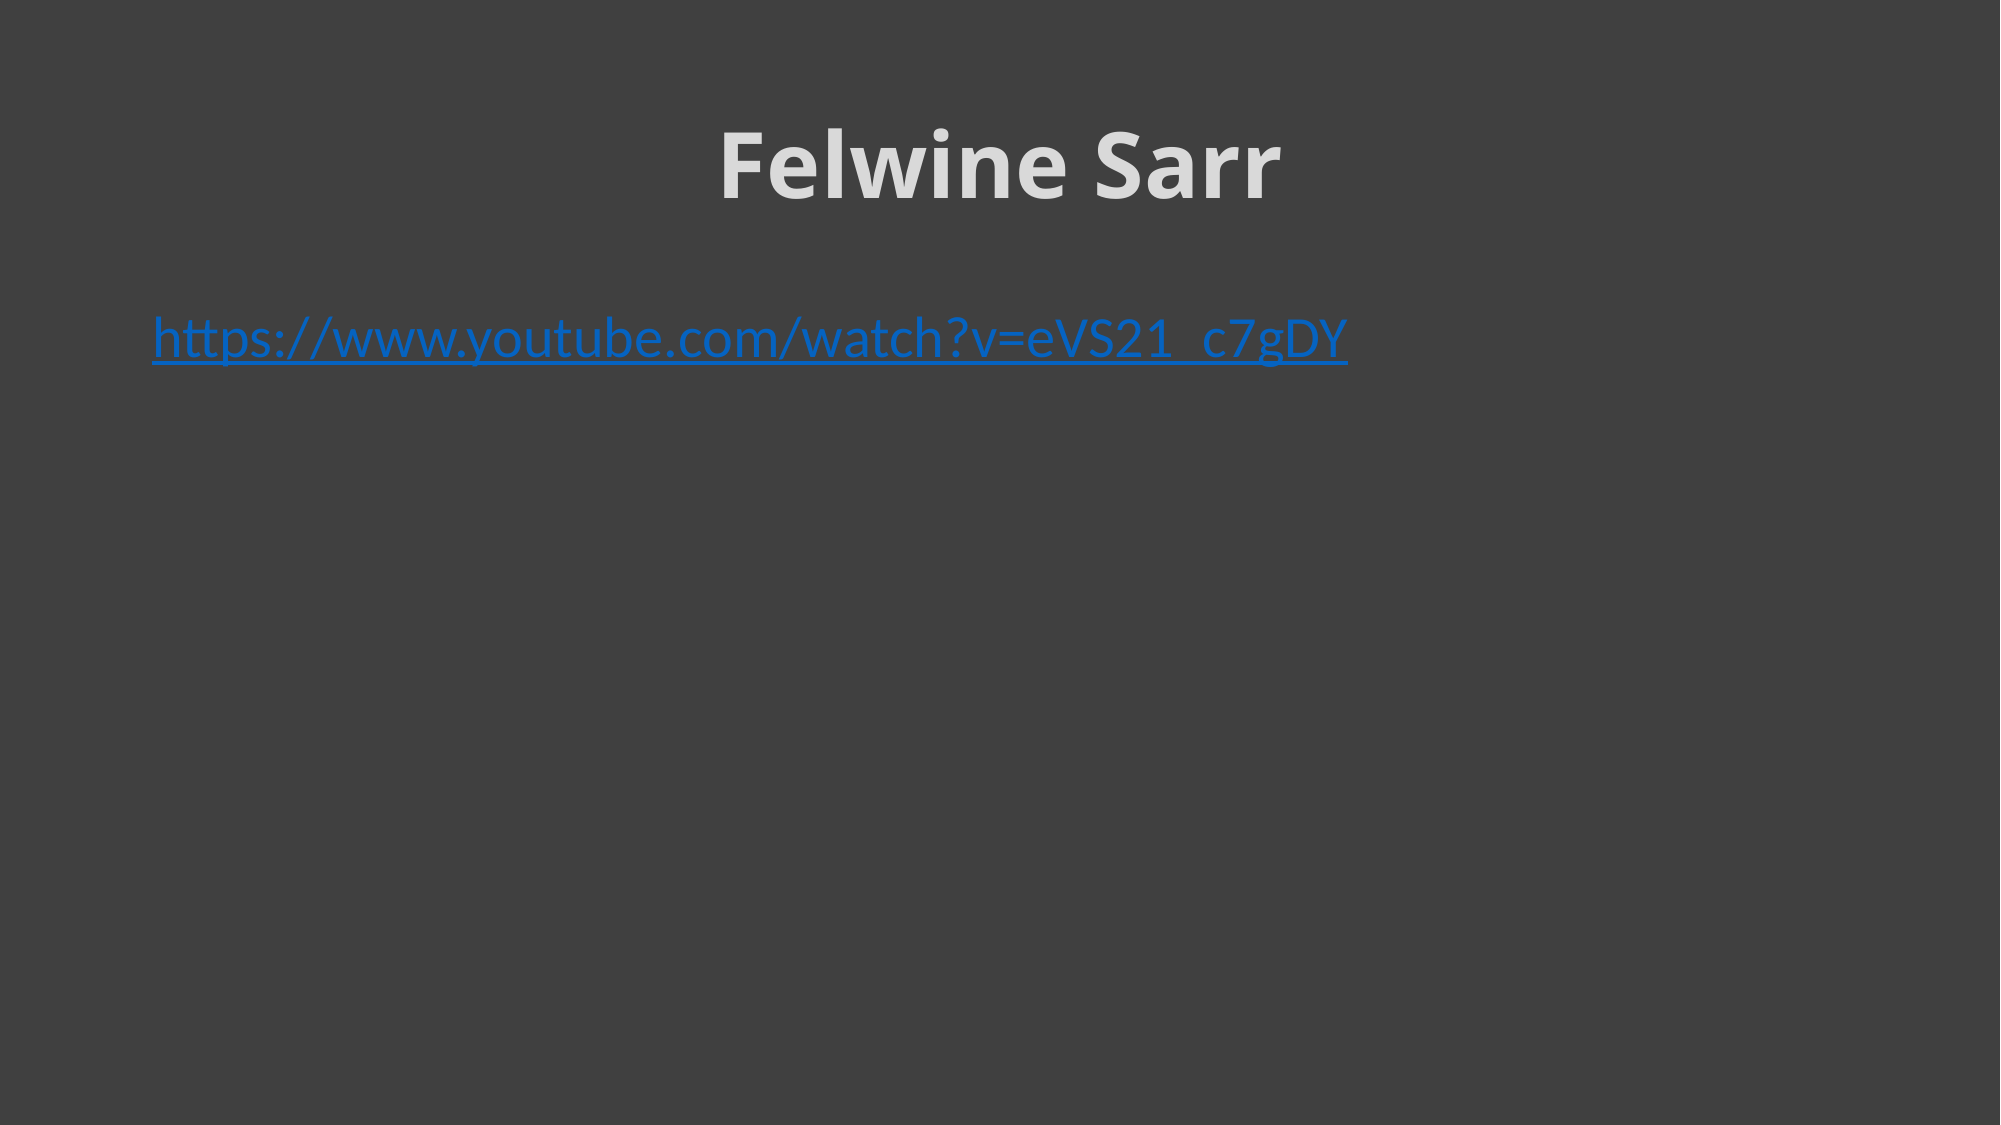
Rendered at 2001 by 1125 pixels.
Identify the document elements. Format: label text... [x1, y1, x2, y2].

title Felwine Sarr [137, 59, 1863, 278]
list https://www.youtube.com/watch?v=eVS21_c7gDY [137, 299, 1863, 1014]
